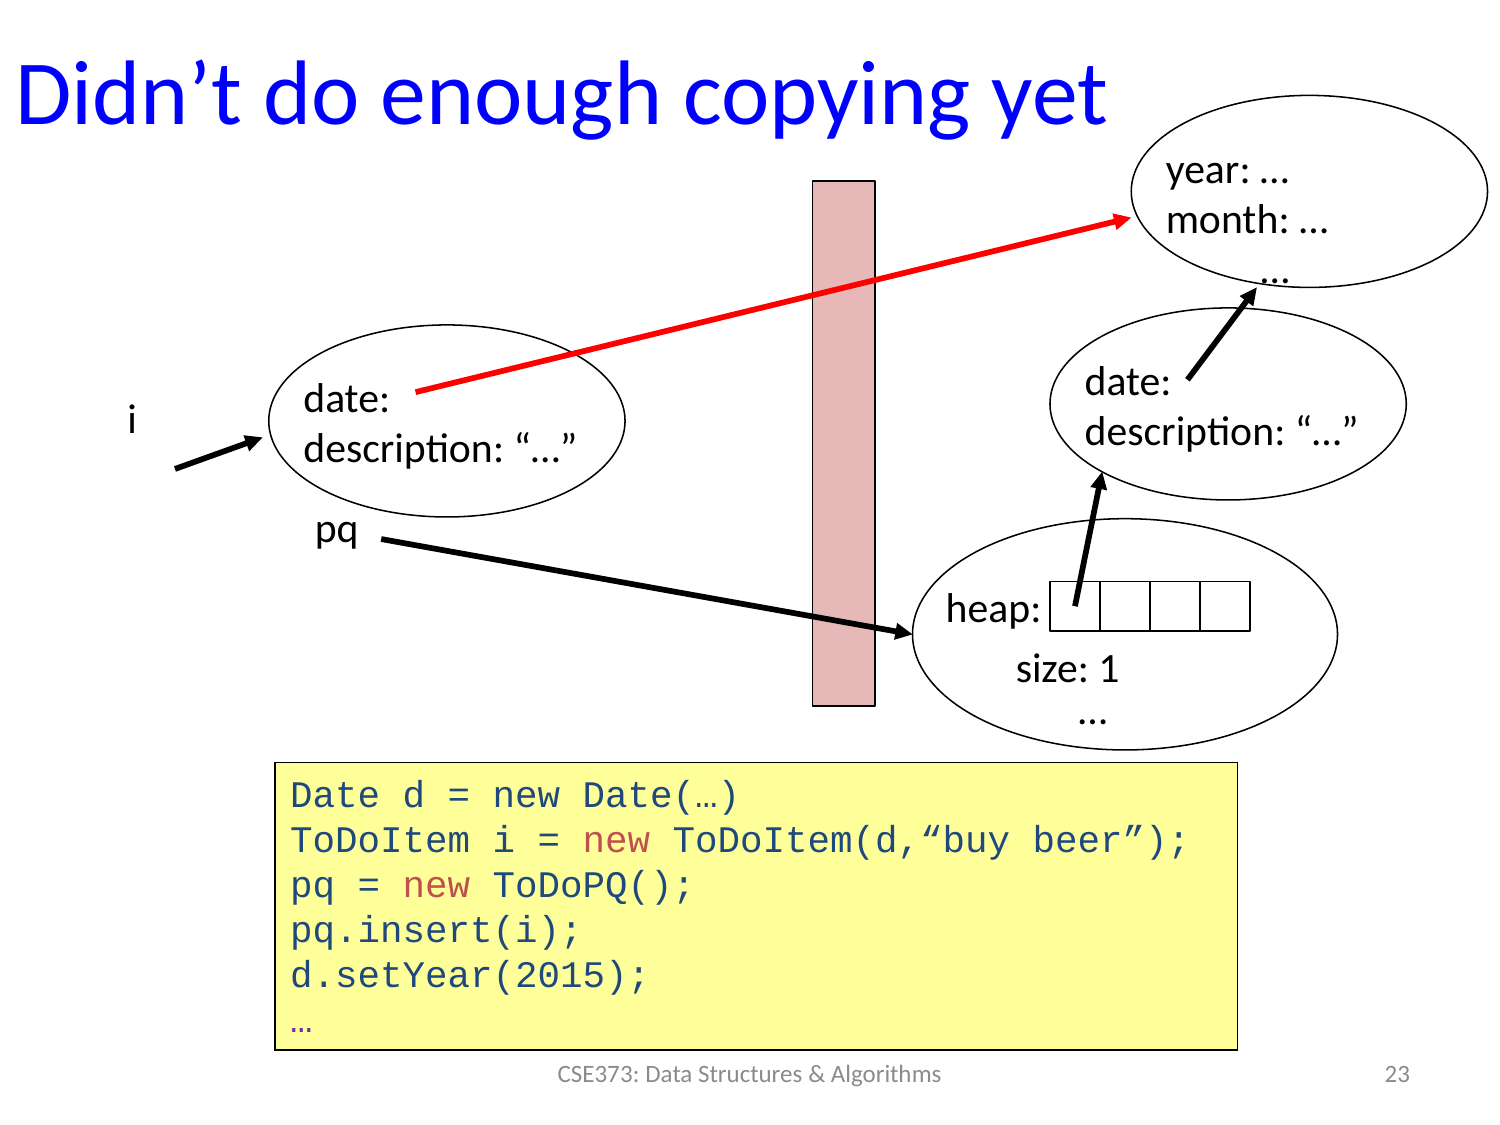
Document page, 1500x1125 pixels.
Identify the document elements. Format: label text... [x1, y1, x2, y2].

text_box [944, 518, 1338, 737]
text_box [415, 217, 1132, 393]
text_box Date d = new Date(…) ToDoItem i = new ToDoItem(d,“buy beer”); pq = new ToDoPQ(); pq.insert(i); d.setYear(2015); … [274, 762, 1238, 1050]
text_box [380, 538, 913, 635]
text_box heap: [930, 573, 1057, 639]
text_box [812, 644, 875, 707]
title Didn’t do enough copying yet [0, 0, 1200, 182]
text_box pq [300, 526, 425, 559]
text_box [1187, 287, 1257, 380]
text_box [1130, 95, 1500, 302]
text_box … [1063, 675, 1225, 740]
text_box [1074, 471, 1103, 607]
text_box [1049, 309, 1444, 501]
text_box [912, 588, 1212, 750]
text_box i [112, 384, 238, 450]
slide_number 23 [1074, 1042, 1425, 1103]
footer CSE373: Data Structures & Algorithms [512, 1050, 988, 1103]
text_box size: 1 [1001, 633, 1163, 699]
text_box [812, 401, 875, 537]
text_box [812, 181, 875, 216]
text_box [174, 437, 263, 470]
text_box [268, 324, 663, 518]
